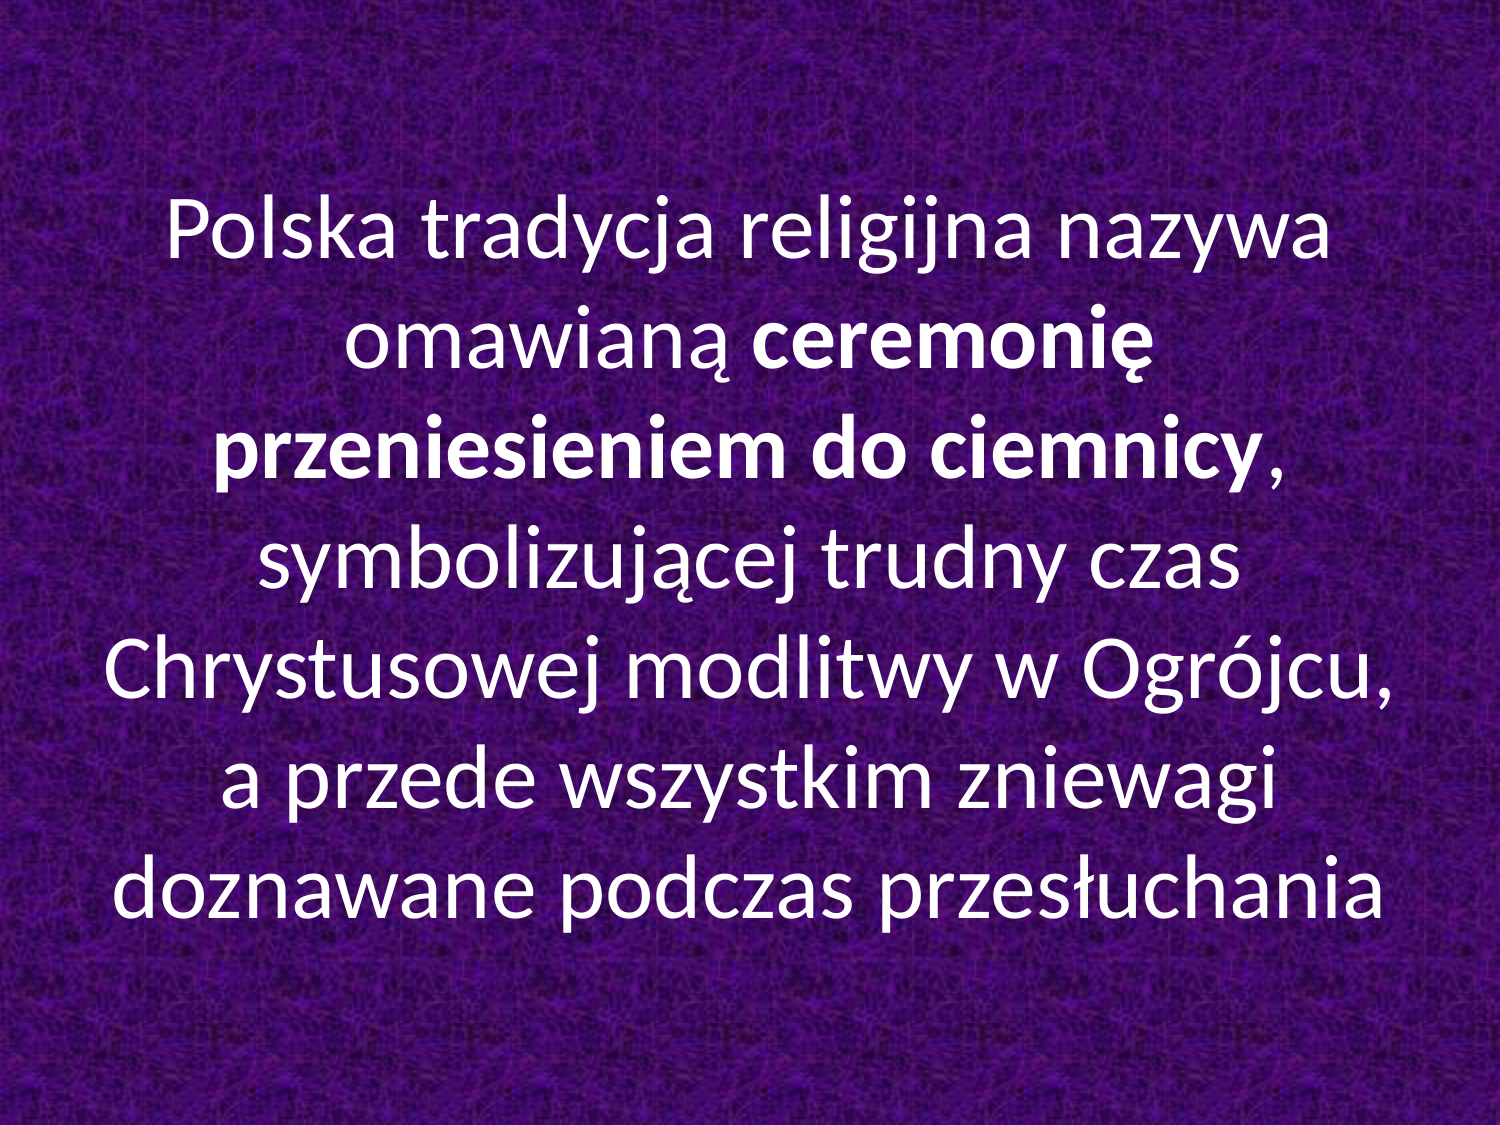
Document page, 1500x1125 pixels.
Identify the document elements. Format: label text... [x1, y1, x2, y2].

title Polska tradycja religijna nazywa omawianą ceremonię przeniesieniem do ciemnicy, symbolizującej trudny czas Chrystusowej modlitwy w Ogrójcu, a przede wszystkim zniewagi doznawane podczas przesłuchania [75, 45, 1425, 1059]
picture [0, 0, 1500, 1125]
